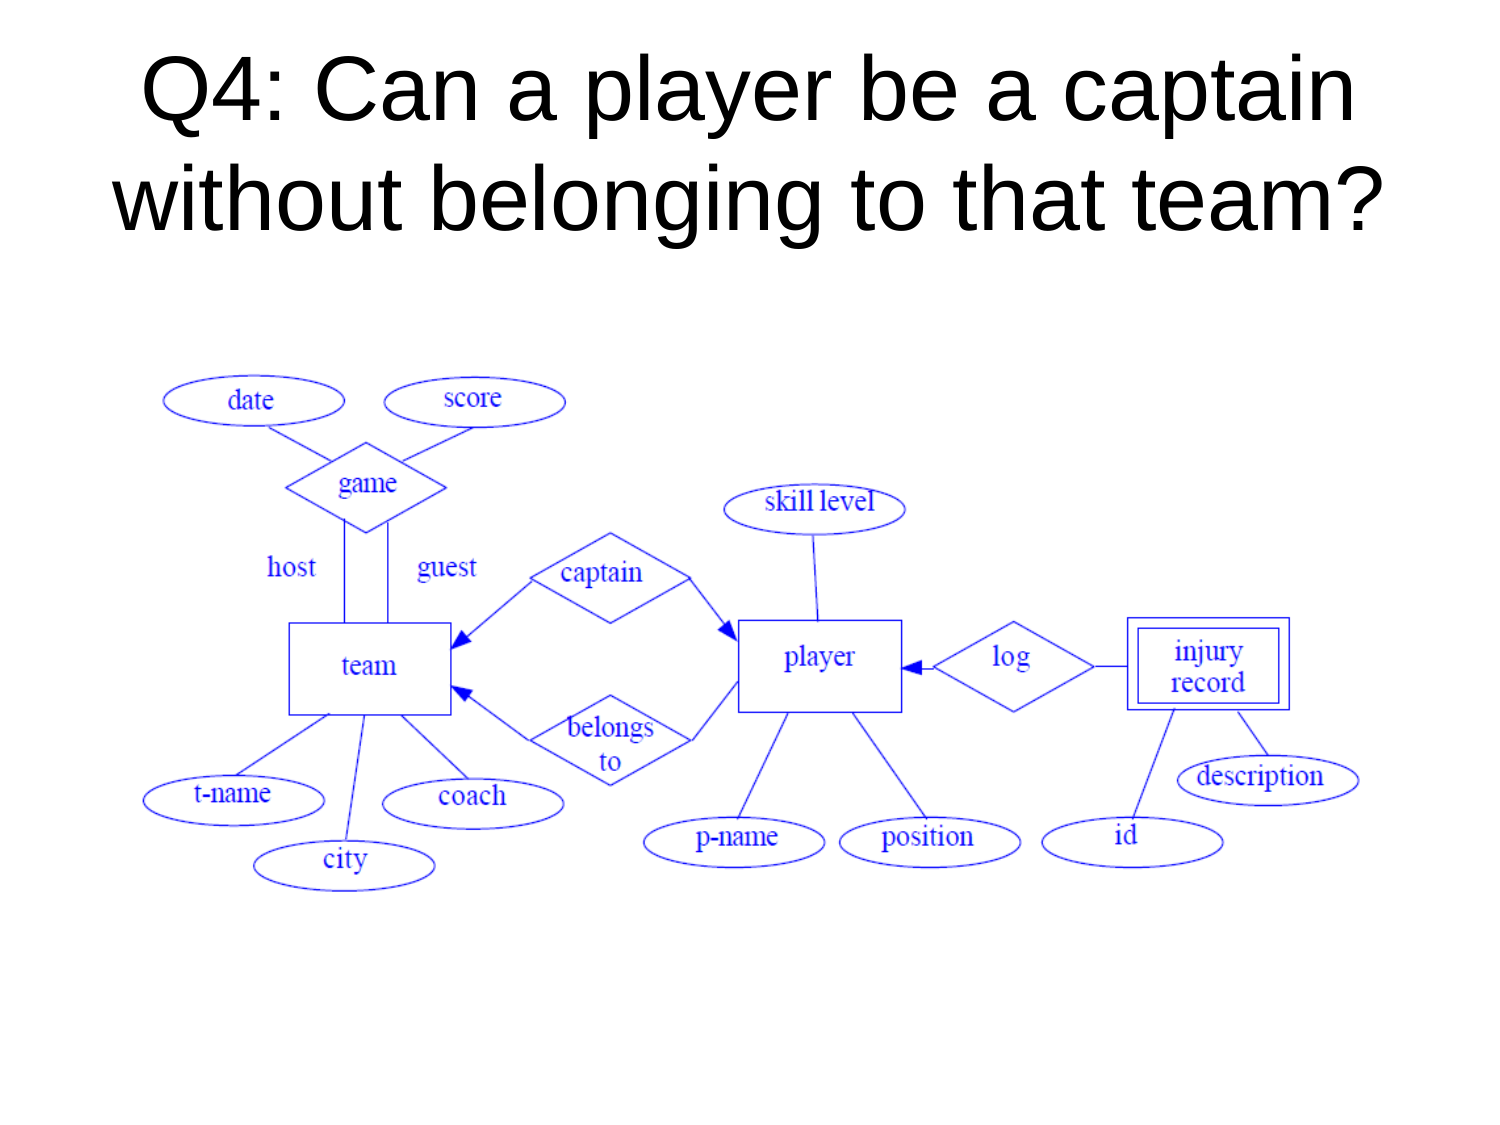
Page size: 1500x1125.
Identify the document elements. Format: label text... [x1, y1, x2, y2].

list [135, 364, 1365, 901]
title Q4: Can a player be a captain without belonging to that team? [75, 45, 1425, 233]
